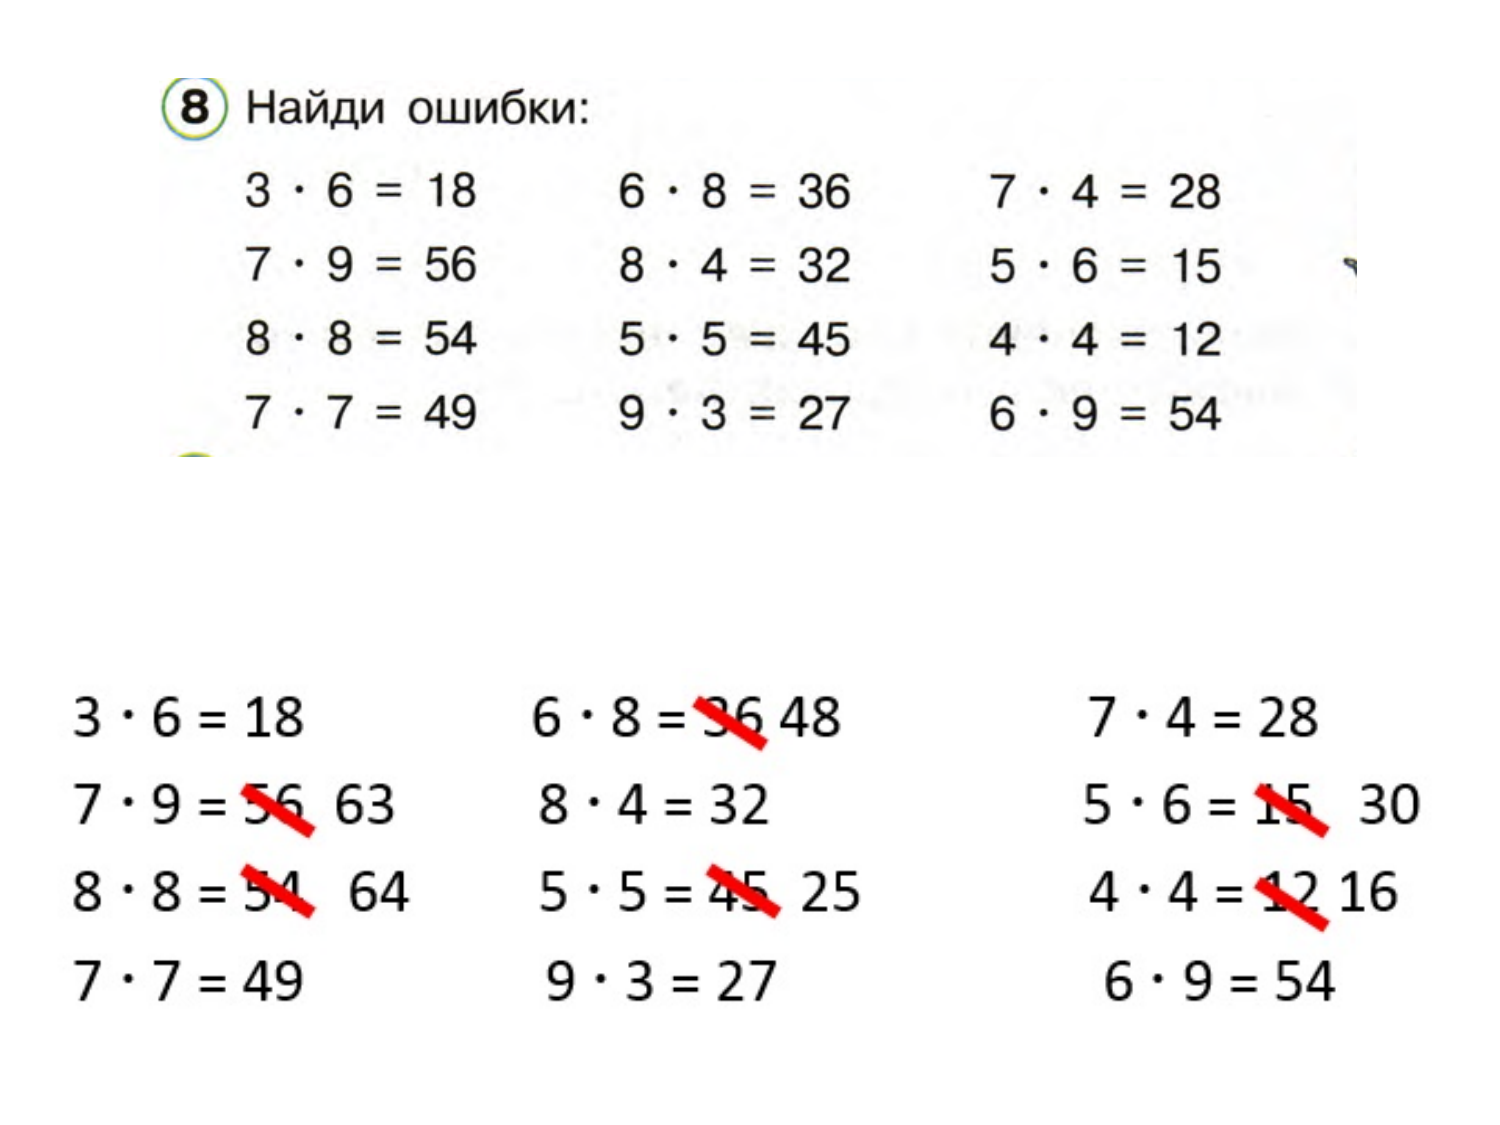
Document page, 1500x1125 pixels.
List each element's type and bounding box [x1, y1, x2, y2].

picture [159, 77, 1357, 457]
picture [40, 668, 1454, 1026]
